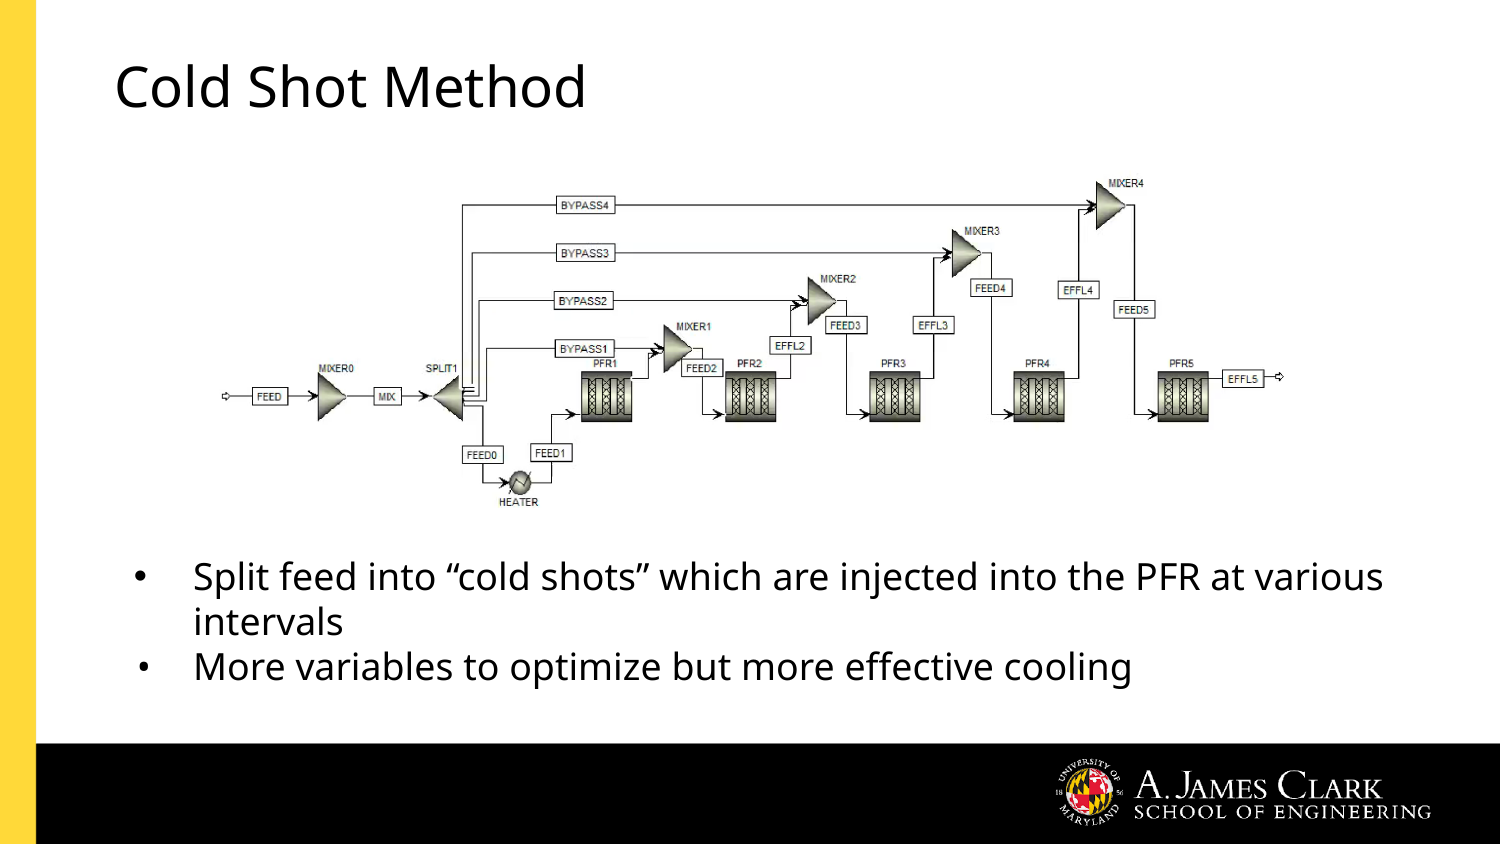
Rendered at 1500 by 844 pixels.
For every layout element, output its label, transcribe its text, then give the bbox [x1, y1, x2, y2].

title Cold Shot Method [103, 35, 1397, 125]
picture [0, 0, 1500, 844]
text_box Split feed into “cold shots” which are injected into the PFR at various intervals More variables to optimize but more effective cooling [103, 538, 1419, 785]
